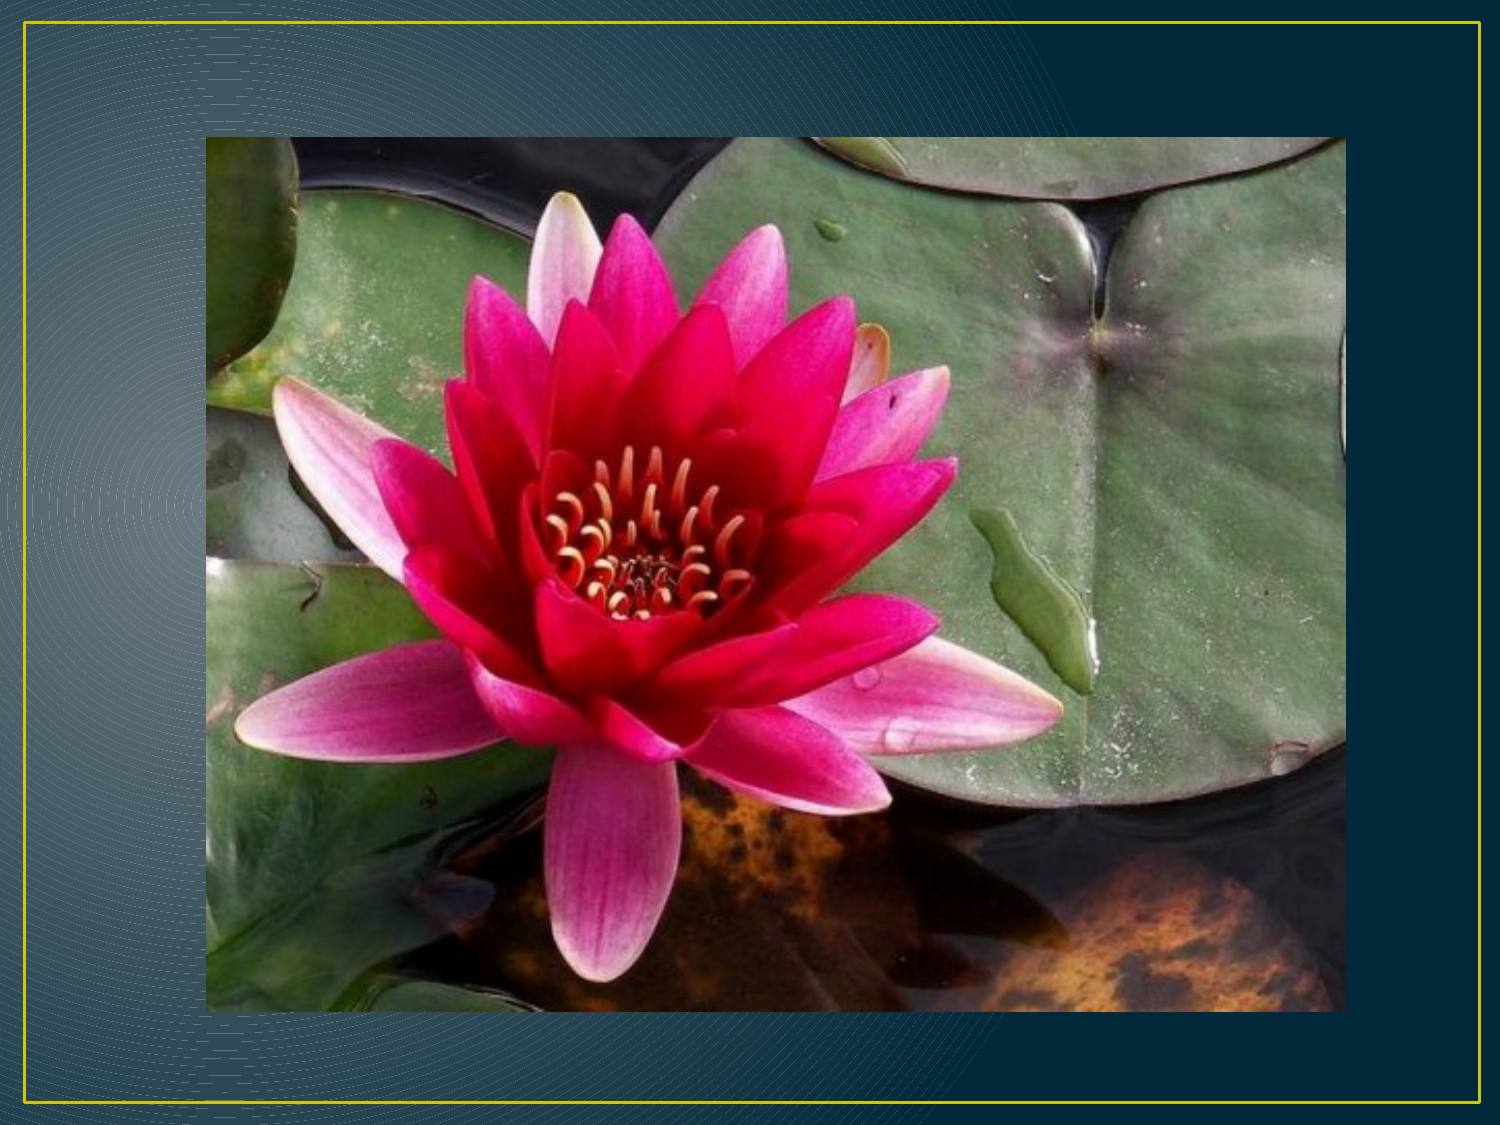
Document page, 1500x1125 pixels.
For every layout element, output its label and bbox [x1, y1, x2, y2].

picture [206, 131, 1345, 1012]
picture [956, 1016, 970, 1025]
